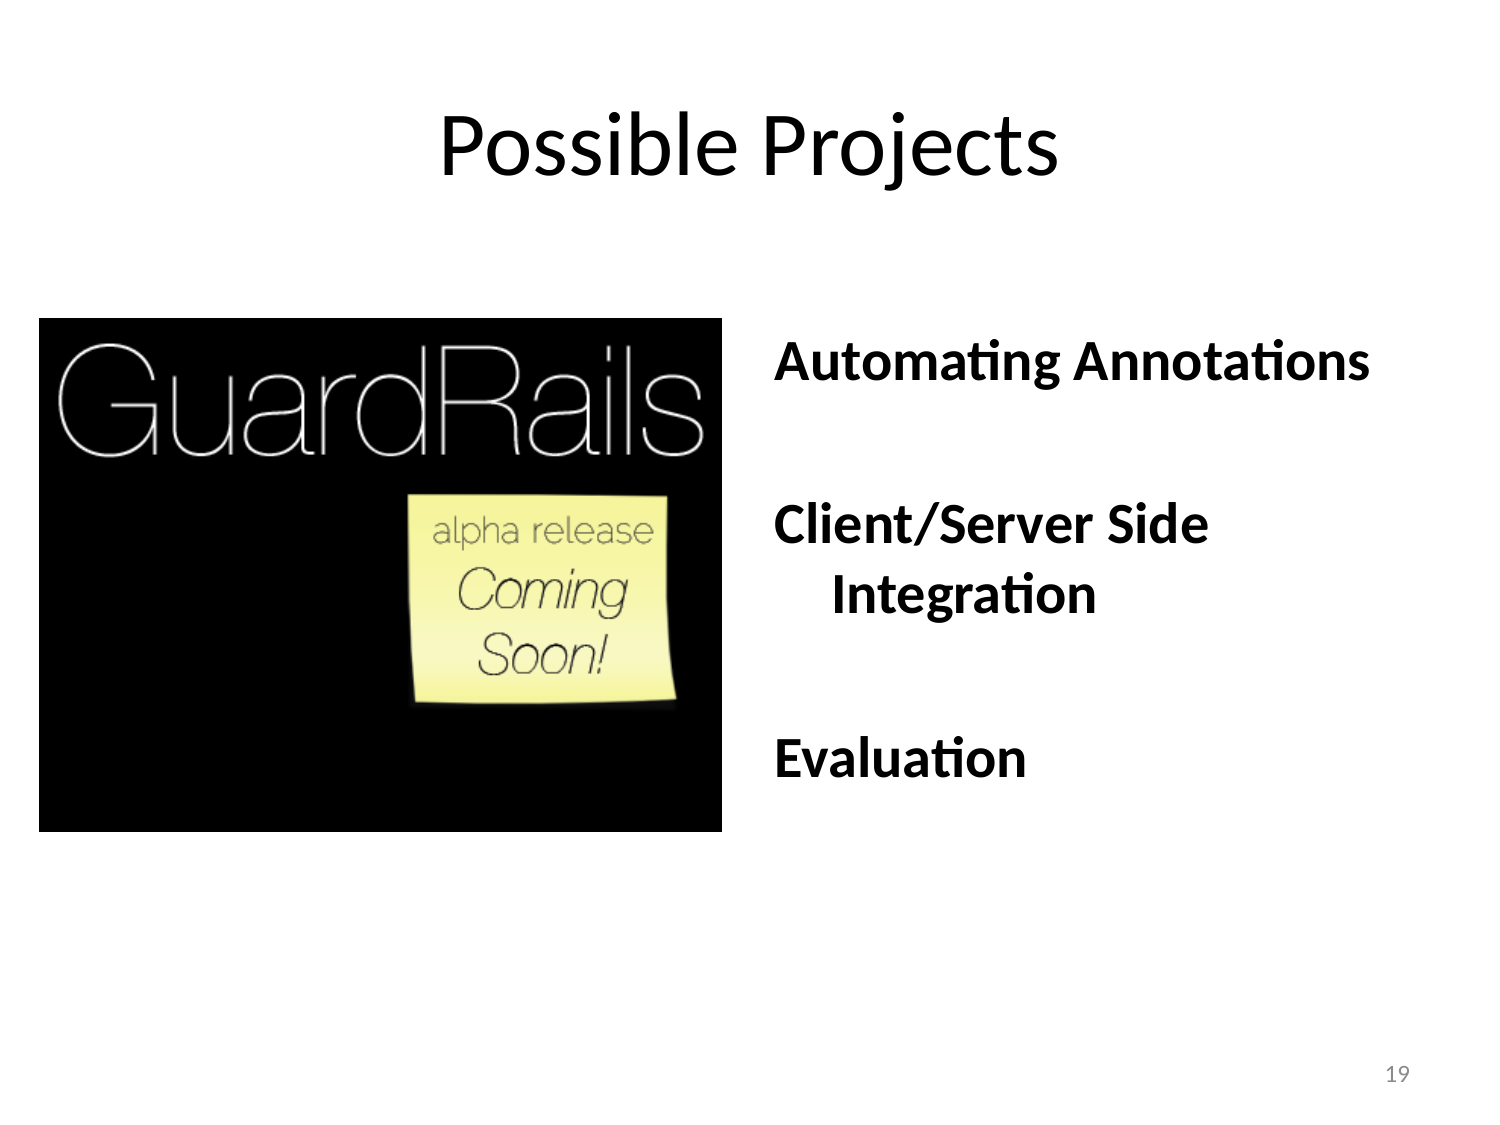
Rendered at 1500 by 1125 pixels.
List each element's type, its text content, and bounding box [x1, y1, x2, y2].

list Automating Annotations Client/Server Side Integration Evaluation [759, 314, 1423, 878]
title Possible Projects [75, 45, 1425, 233]
slide_number 19 [1074, 1042, 1425, 1103]
picture [38, 318, 722, 832]
